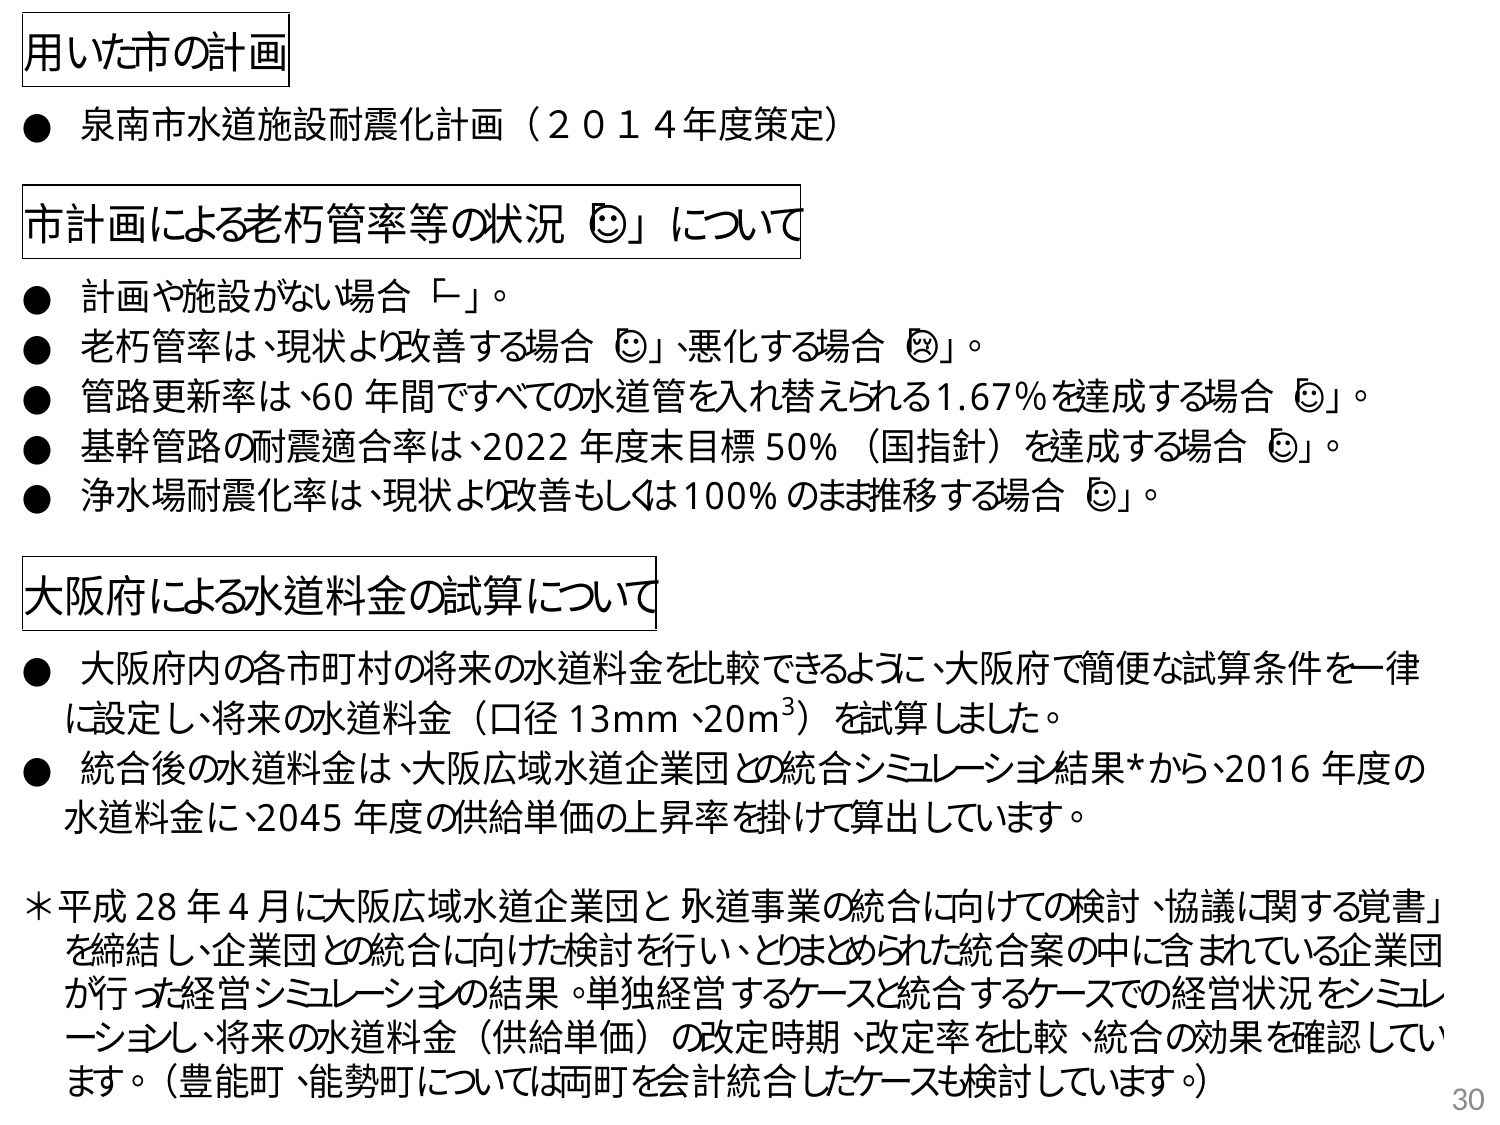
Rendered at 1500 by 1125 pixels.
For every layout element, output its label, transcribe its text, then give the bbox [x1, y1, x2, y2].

slide_number 30 [1162, 1067, 1500, 1125]
picture [21, 0, 1444, 1103]
